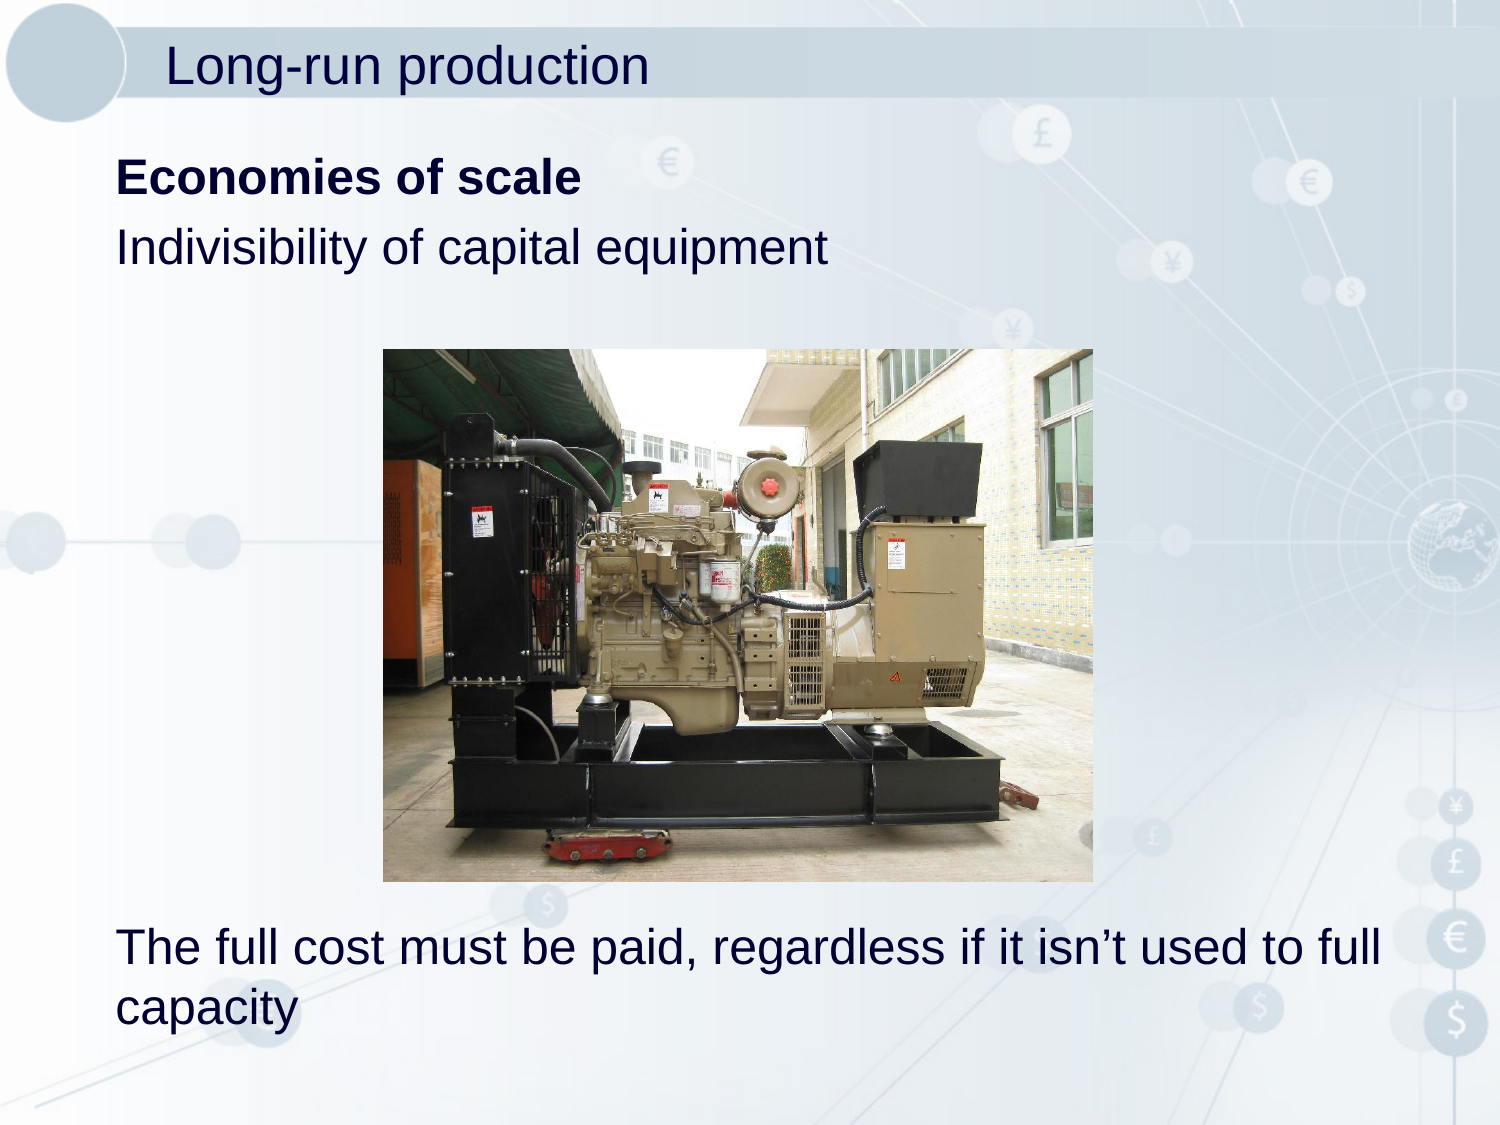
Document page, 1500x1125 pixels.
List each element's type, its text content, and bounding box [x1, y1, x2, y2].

list Economies of scale Indivisibility of capital equipment The full cost must be paid, regardless if it isn’t used to full capacity [100, 136, 1426, 880]
title Long-run production [149, 24, 1500, 103]
picture [0, 0, 1500, 1125]
